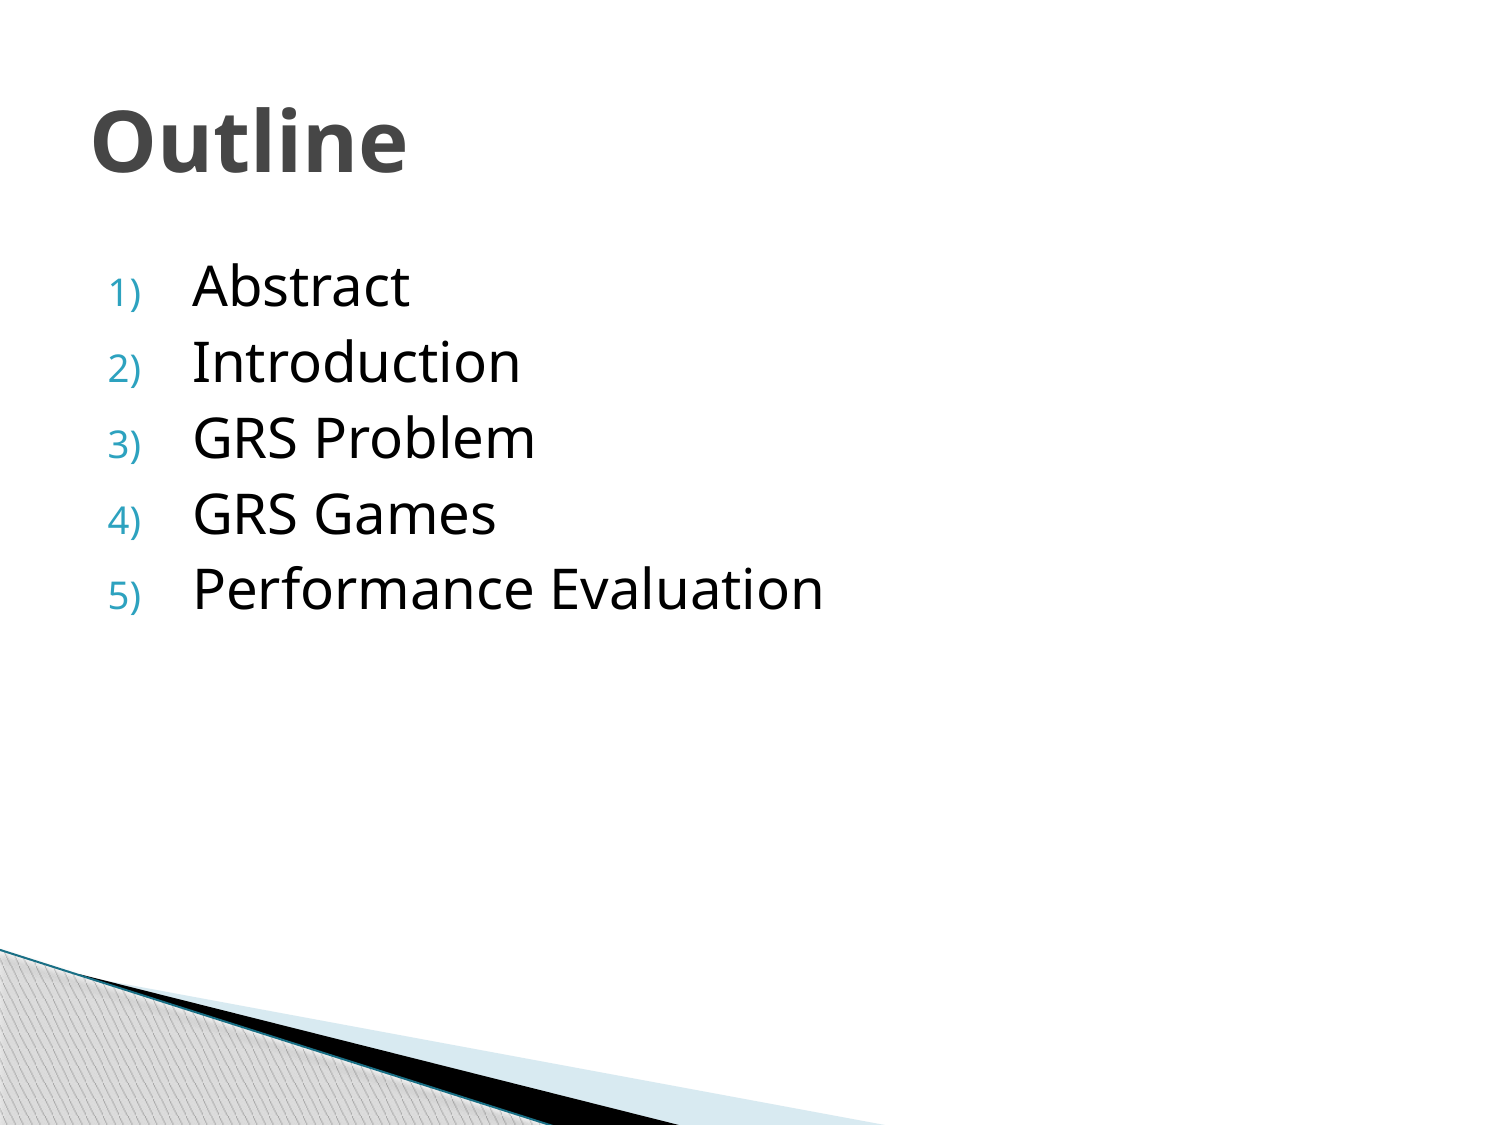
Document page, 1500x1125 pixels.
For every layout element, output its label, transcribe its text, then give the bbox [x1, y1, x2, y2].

list Abstract Introduction GRS Problem GRS Games Performance Evaluation [75, 243, 1425, 986]
title Outline [75, 45, 1425, 233]
